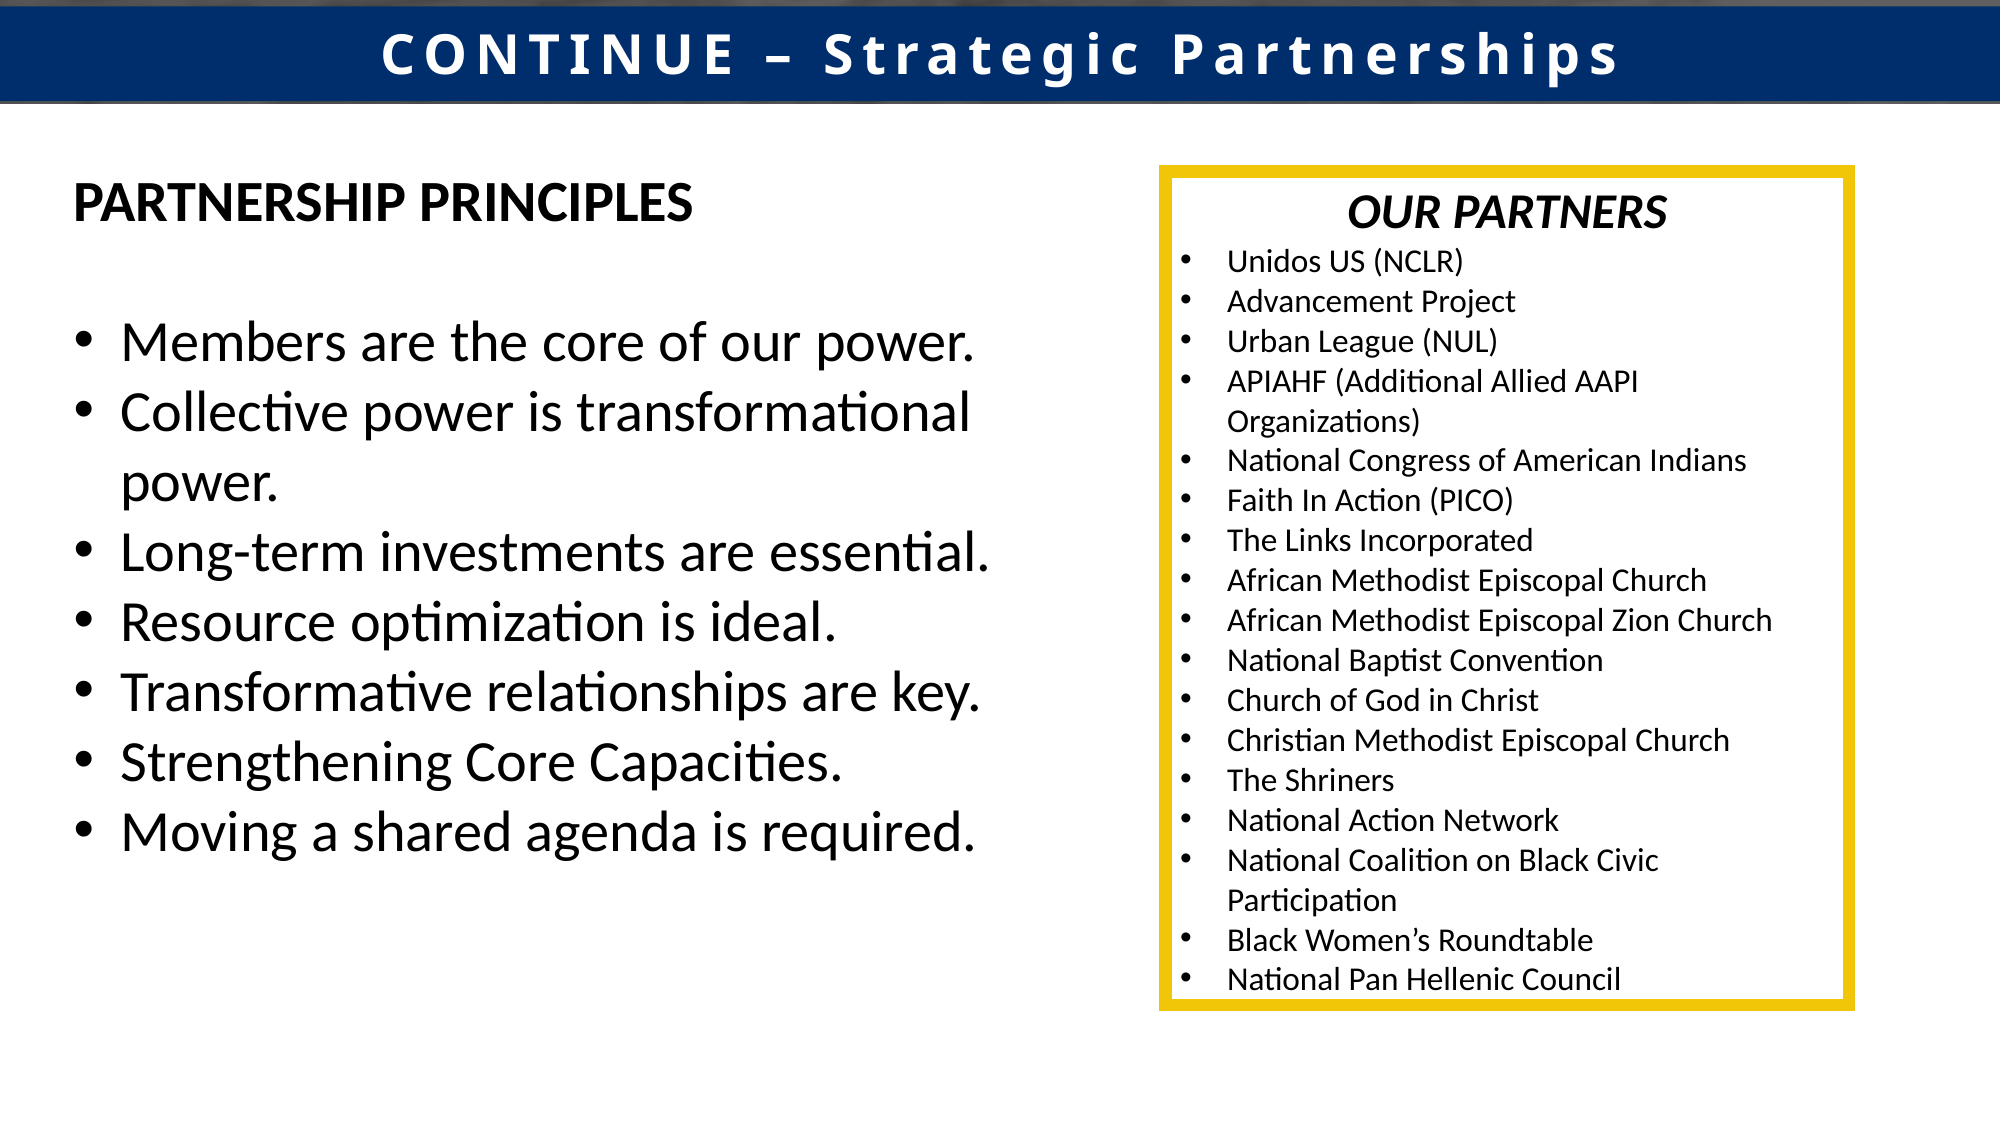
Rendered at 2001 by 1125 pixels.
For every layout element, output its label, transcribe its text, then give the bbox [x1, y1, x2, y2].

text_box OUR PARTNERS Unidos US (NCLR) Advancement Project Urban League (NUL) APIAHF (Additional Allied AAPI Organizations) National Congress of American Indians Faith In Action (PICO) The Links Incorporated African Methodist Episcopal Church African Methodist Episcopal Zion Church National Baptist Convention Church of God in Christ Christian Methodist Episcopal Church The Shriners National Action Network National Coalition on Black Civic Participation Black Women’s Roundtable National Pan Hellenic Council [1164, 171, 1850, 1006]
text_box CONTINUE – Strategic Partnerships [0, 0, 2000, 106]
text_box PARTNERSHIP PRINCIPLES Members are the core of our power. Collective power is transformational power. Long-term investments are essential. Resource optimization is ideal. Transformative relationships are key. Strengthening Core Capacities. Moving a shared agenda is required. [58, 156, 1059, 871]
